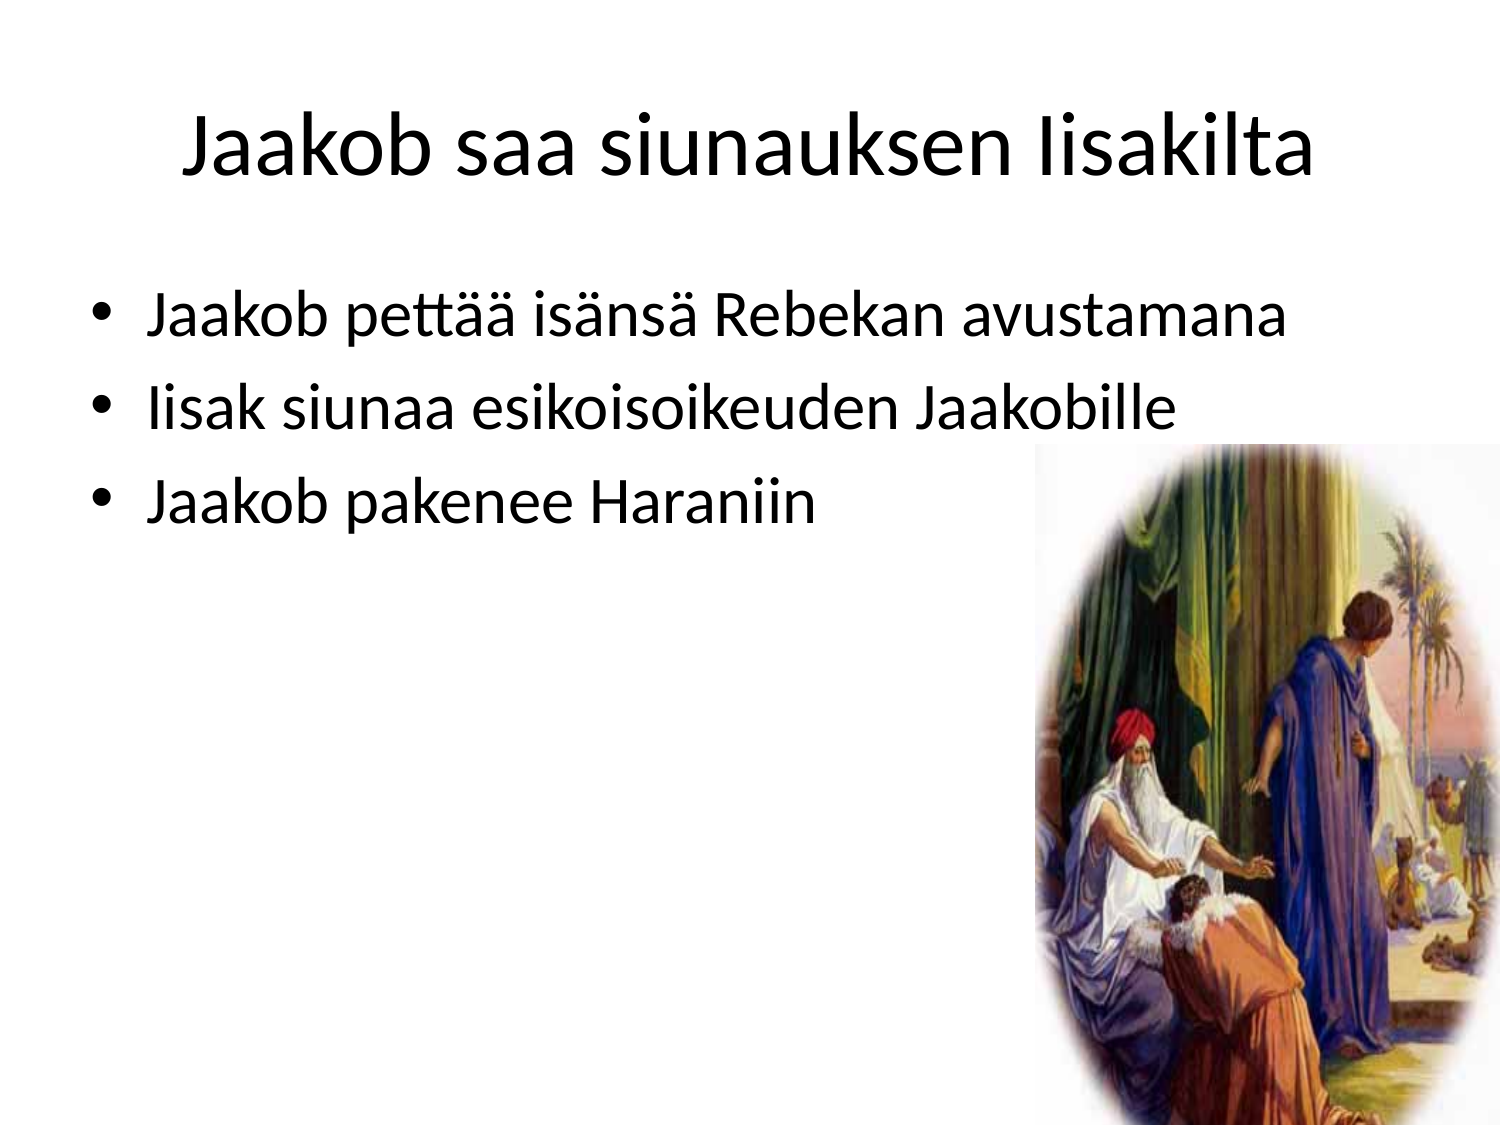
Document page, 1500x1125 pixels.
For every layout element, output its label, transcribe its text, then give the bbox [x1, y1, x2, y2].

title Jaakob saa siunauksen Iisakilta [75, 45, 1425, 233]
picture [1034, 444, 1500, 1125]
list Jaakob pettää isänsä Rebekan avustamana Iisak siunaa esikoisoikeuden Jaakobille Jaakob pakenee Haraniin [75, 262, 1425, 1005]
